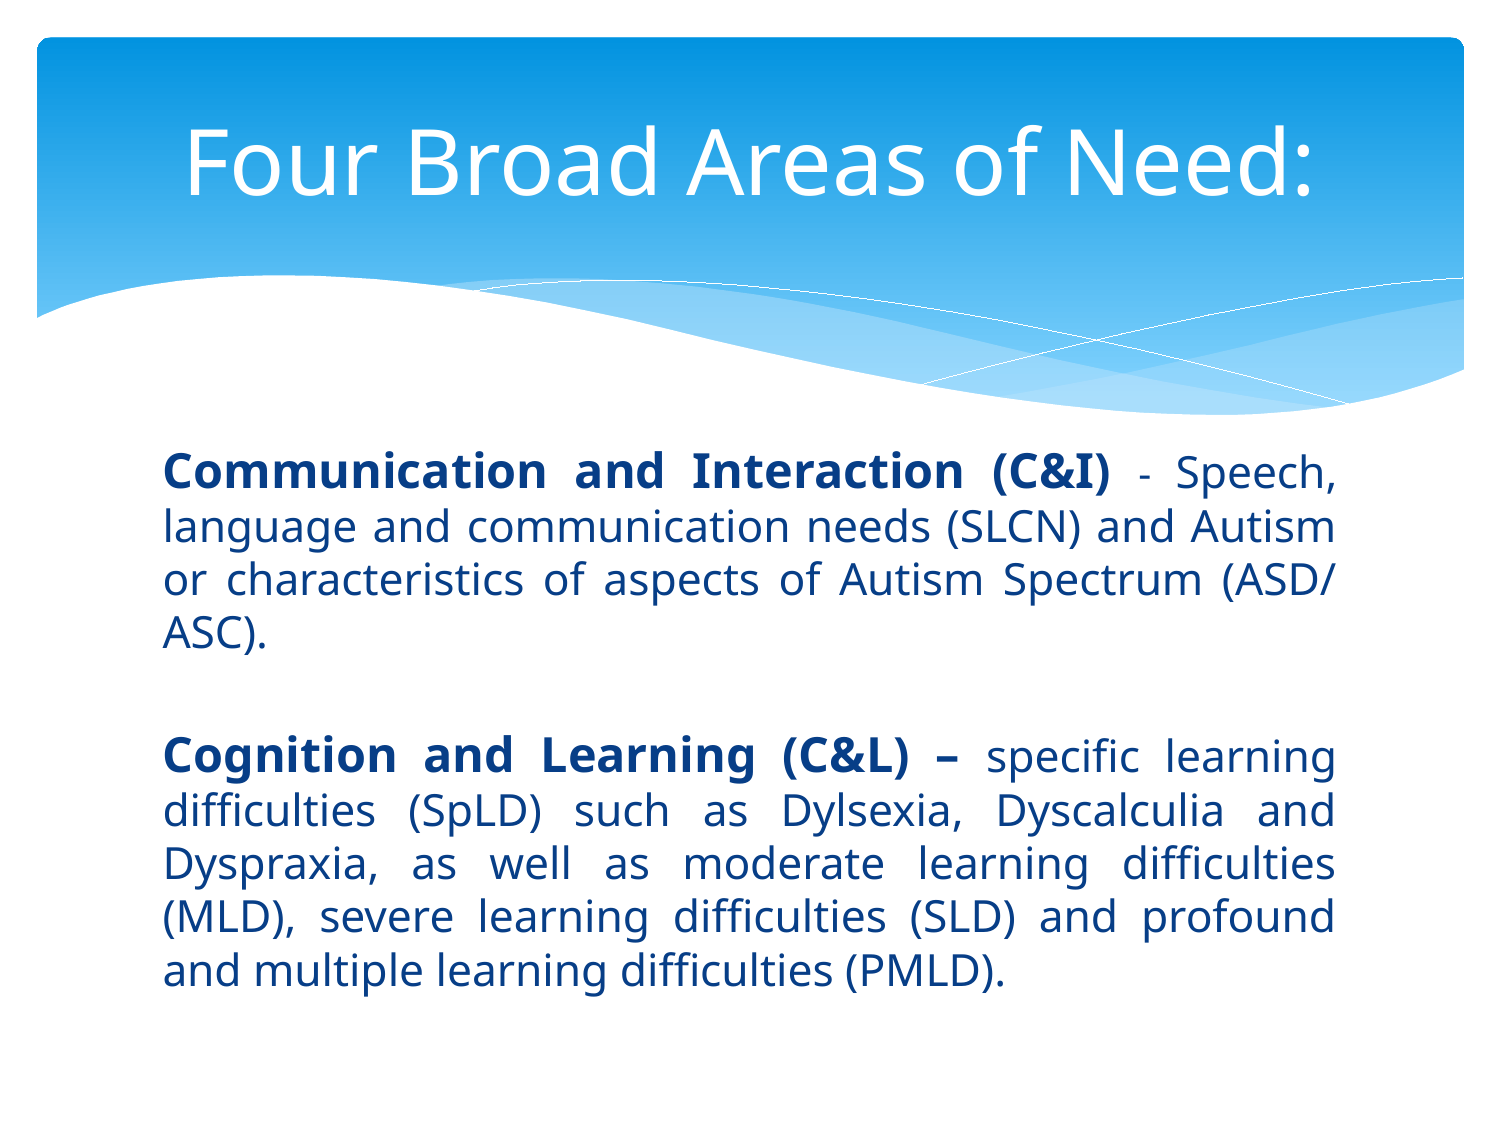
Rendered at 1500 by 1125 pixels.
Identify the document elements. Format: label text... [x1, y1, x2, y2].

list Communication and Interaction (C&I) - Speech, language and communication needs (SLCN) and Autism or characteristics of aspects of Autism Spectrum (ASD/ ASC). Cognition and Learning (C&L) – specific learning difficulties (SpLD) such as Dylsexia, Dyscalculia and Dyspraxia, as well as moderate learning difficulties (MLD), severe learning difficulties (SLD) and profound and multiple learning difficulties (PMLD). [147, 432, 1353, 1005]
title Four Broad Areas of Need: [75, 55, 1425, 261]
